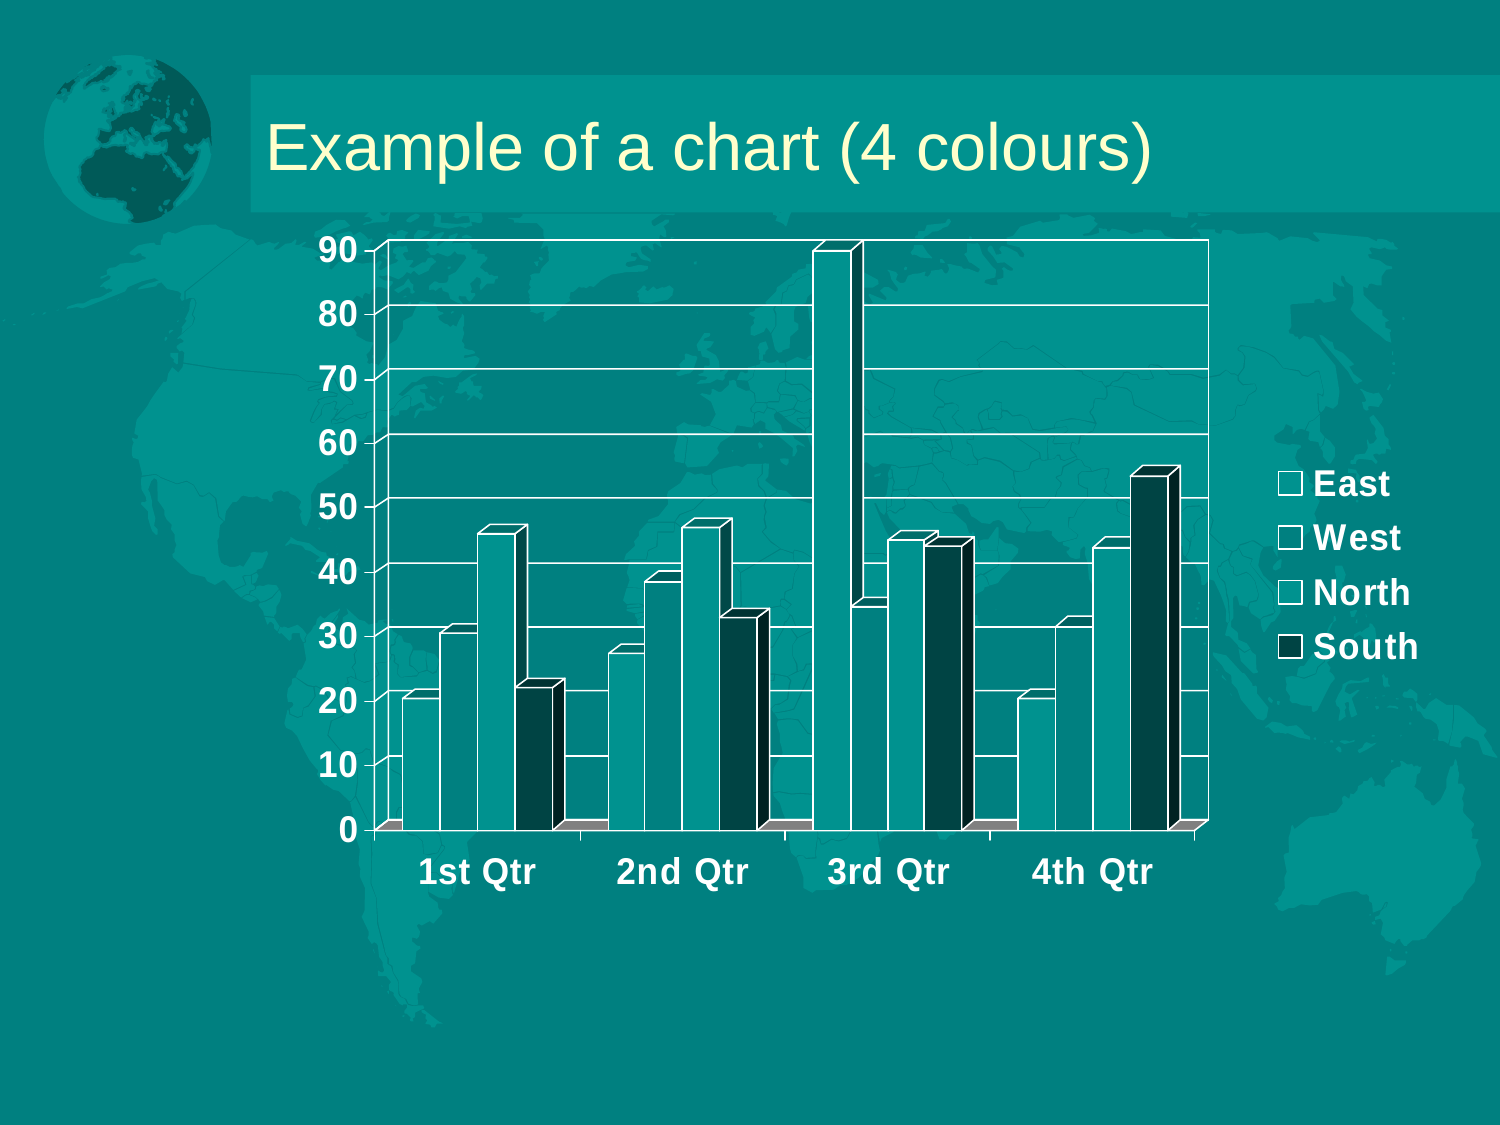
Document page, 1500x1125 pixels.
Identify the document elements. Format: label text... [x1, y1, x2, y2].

title Example of a chart (4 colours) [250, 75, 1500, 213]
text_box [247, 193, 1443, 932]
